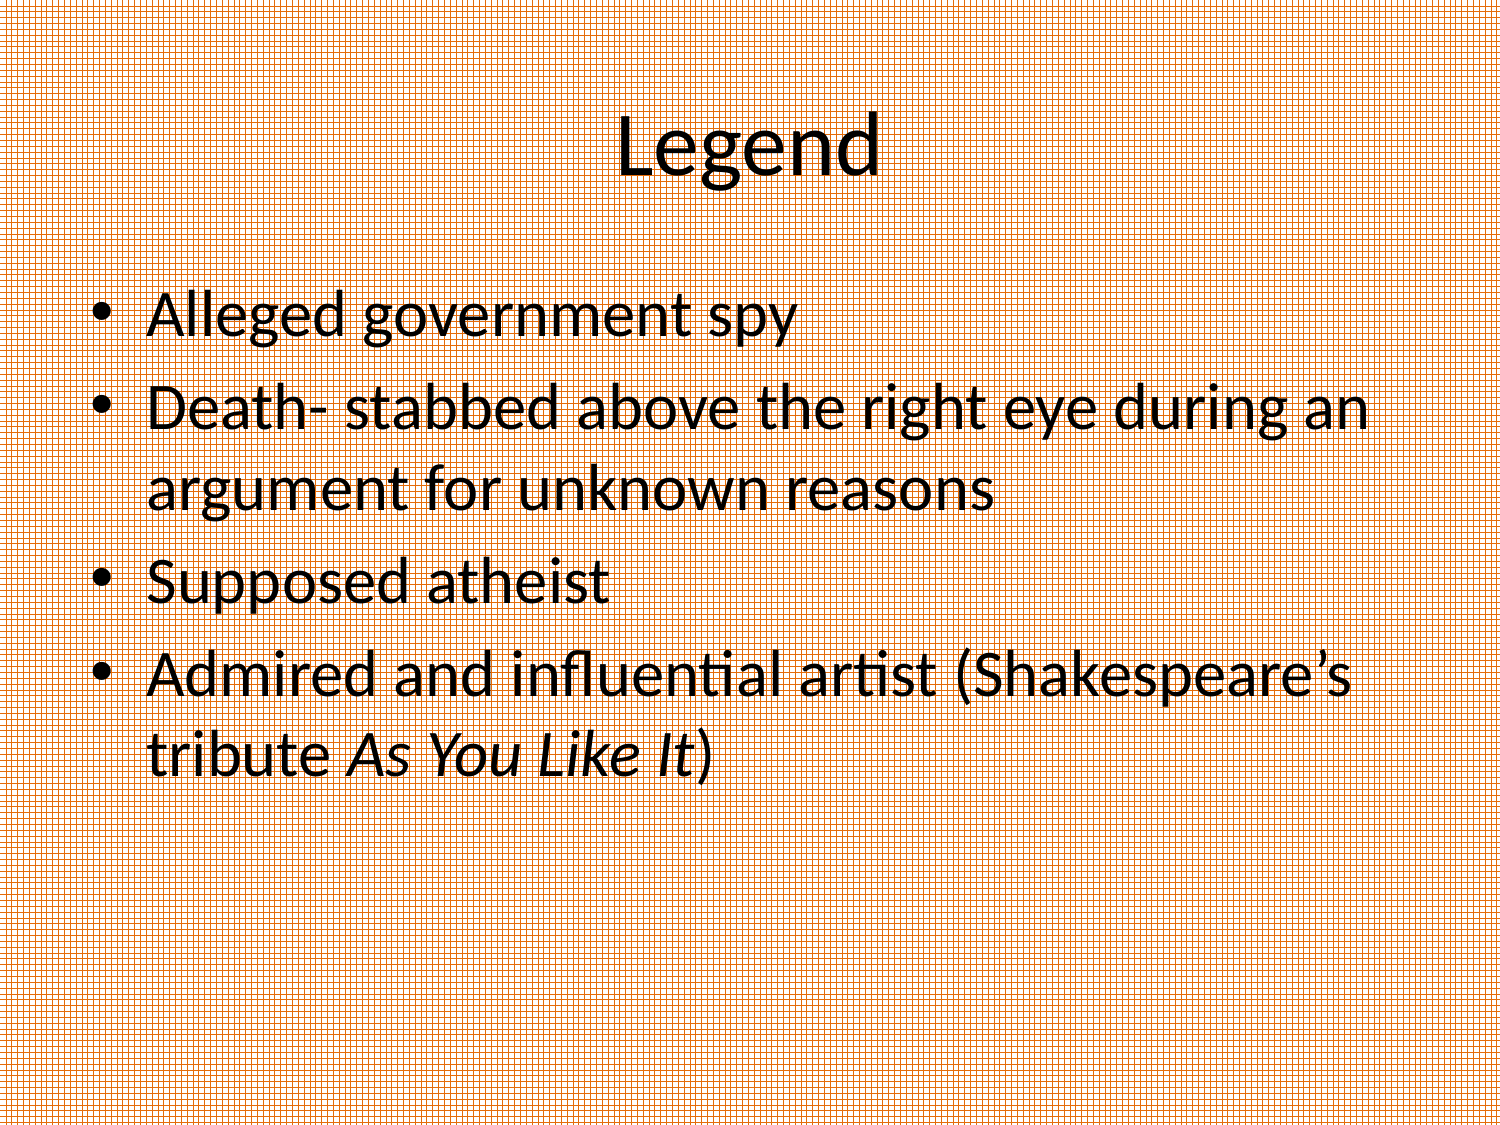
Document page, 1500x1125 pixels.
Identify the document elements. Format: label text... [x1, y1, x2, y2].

title Legend [75, 45, 1425, 233]
list Alleged government spy Death- stabbed above the right eye during an argument for unknown reasons Supposed atheist Admired and influential artist (Shakespeare’s tribute As You Like It) [75, 262, 1425, 1005]
